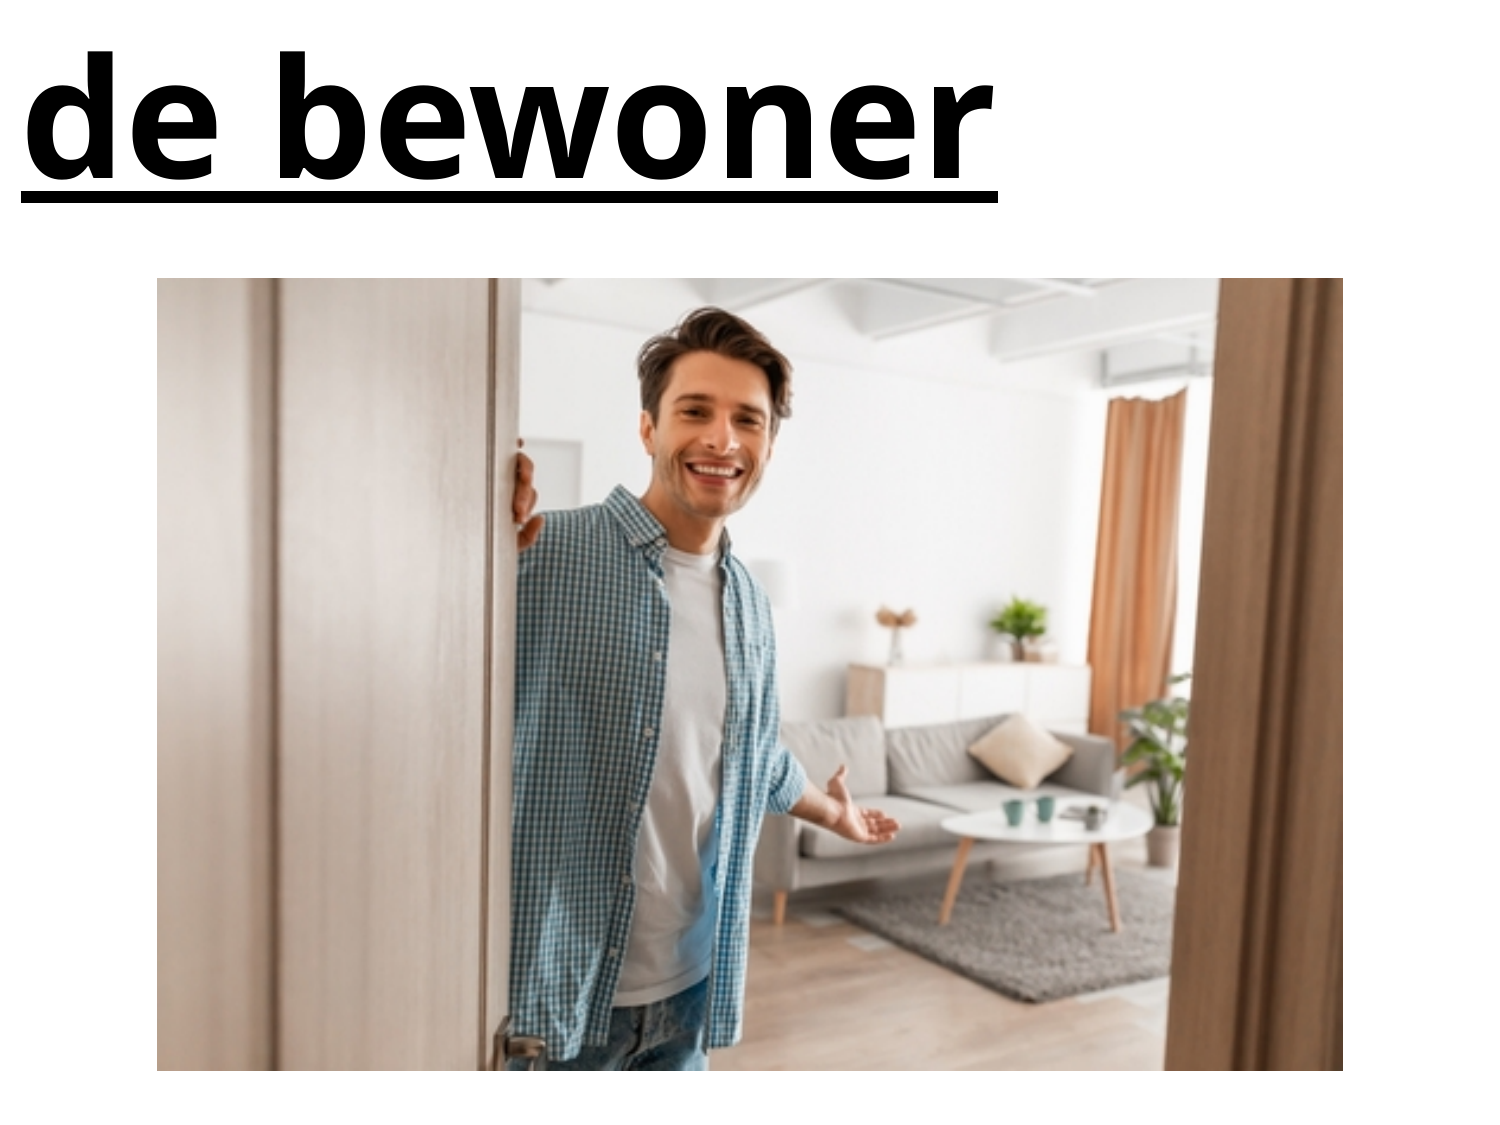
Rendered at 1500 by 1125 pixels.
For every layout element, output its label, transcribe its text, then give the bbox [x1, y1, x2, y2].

text_box de bewoner [5, 4, 1500, 219]
picture [157, 278, 1343, 1071]
